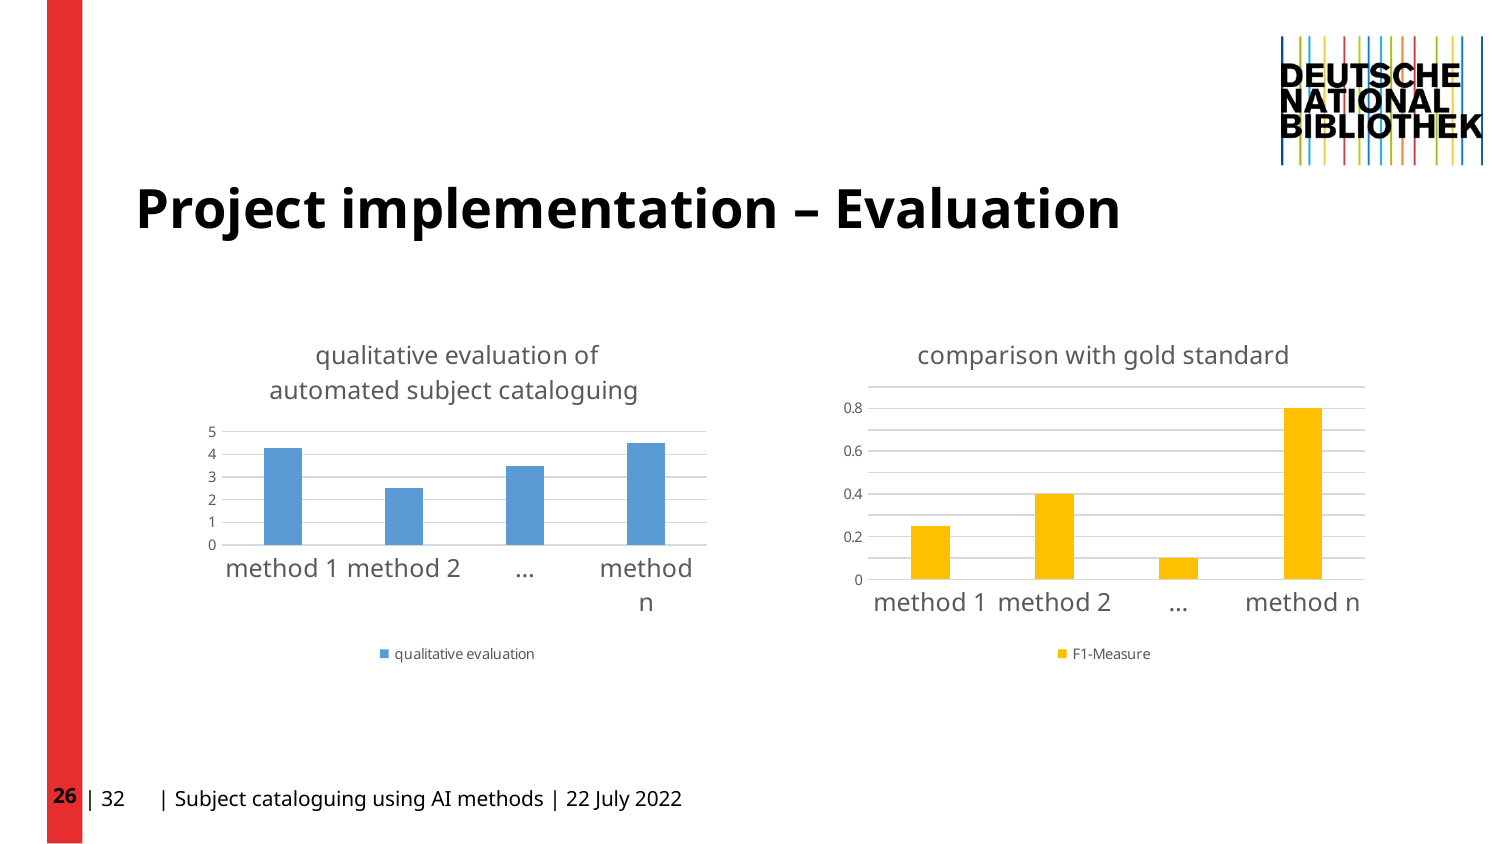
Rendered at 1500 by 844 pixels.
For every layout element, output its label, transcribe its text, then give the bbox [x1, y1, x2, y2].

chart [197, 315, 718, 671]
title Project implementation – Evaluation [135, 176, 1382, 305]
chart [832, 315, 1377, 671]
picture [1281, 35, 1483, 166]
footer | 32 | Subject cataloguing using AI methods | 22 July 2022 [84, 785, 1377, 811]
text_box 26 [47, 0, 83, 844]
